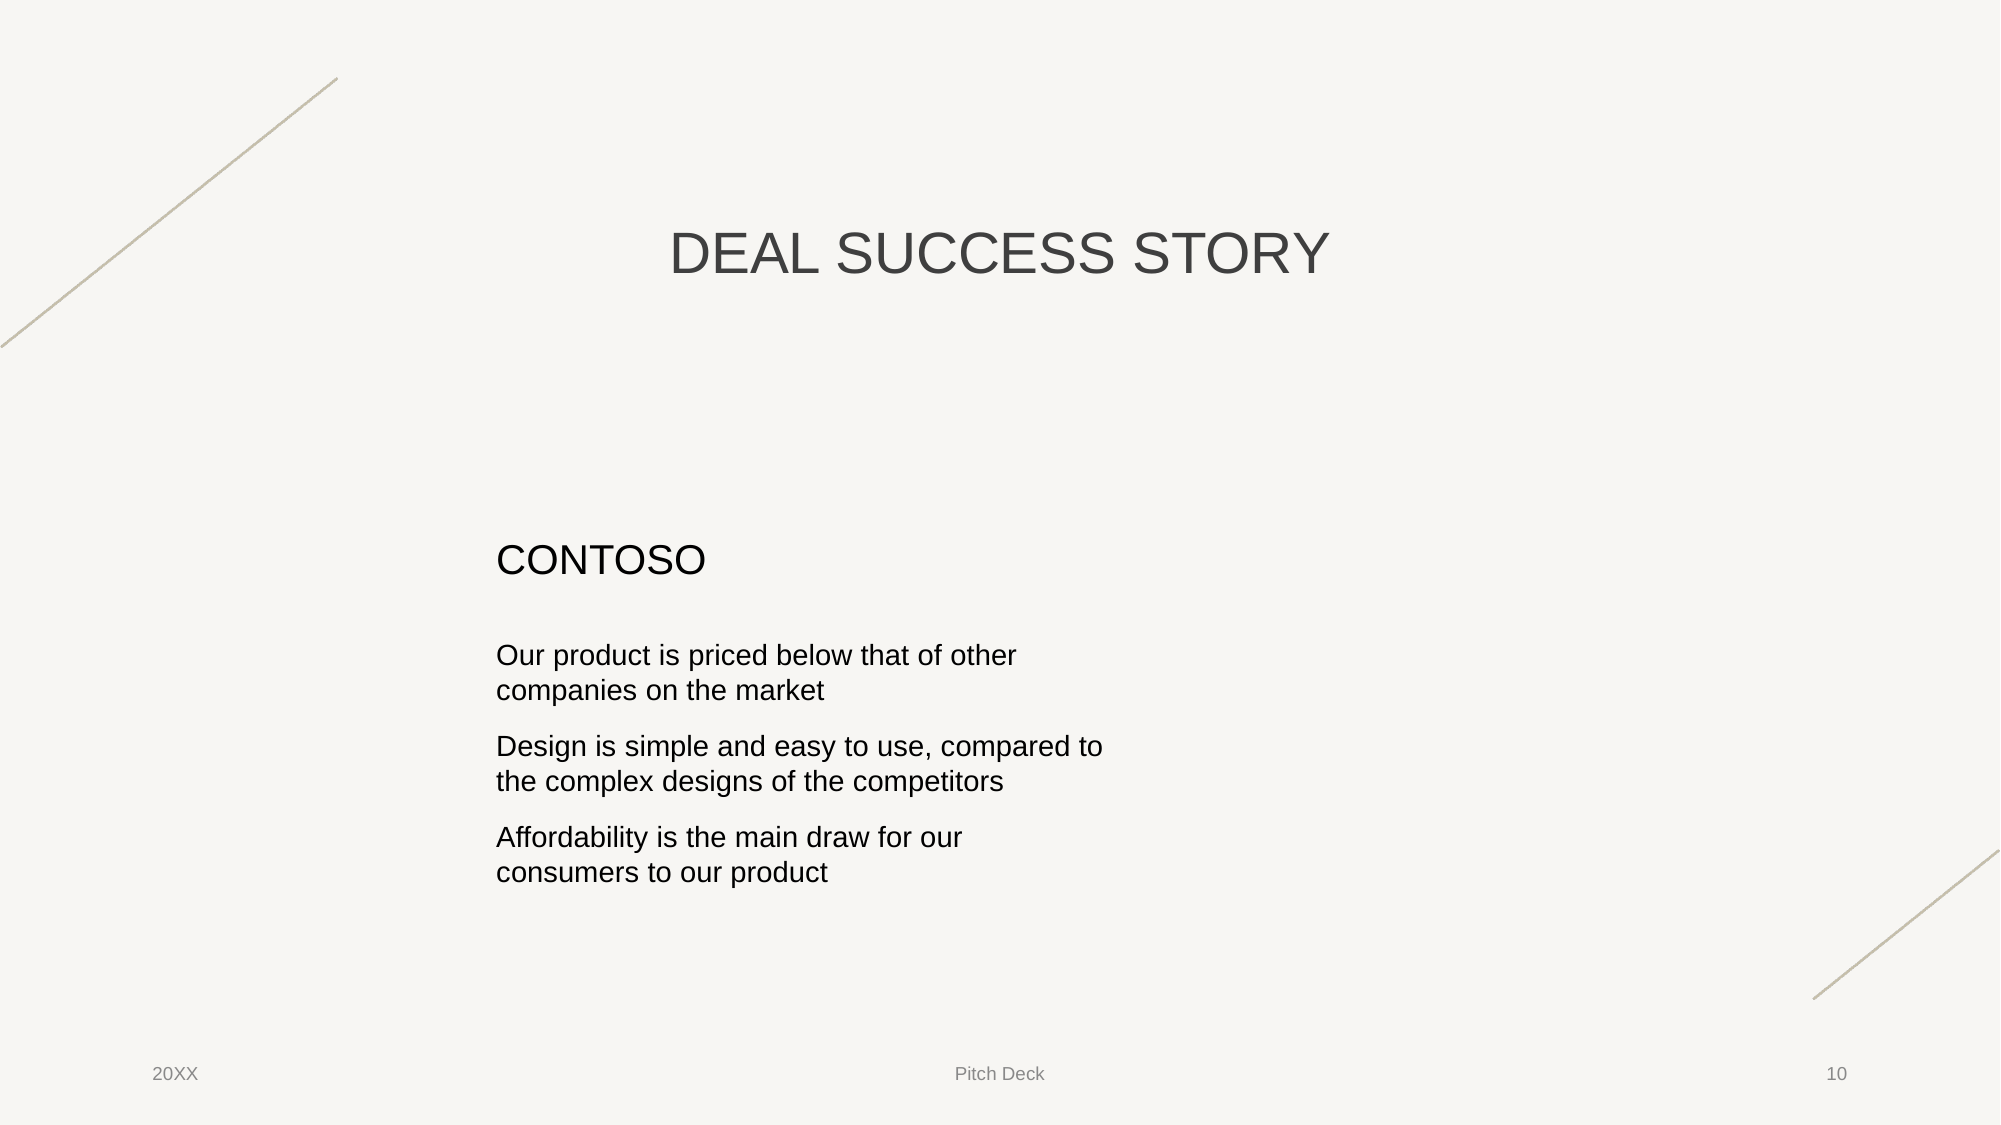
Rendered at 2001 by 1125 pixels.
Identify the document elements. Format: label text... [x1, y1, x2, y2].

text_box CONTOSO [481, 455, 1125, 591]
slide_number ‹#› [1412, 1042, 1863, 1103]
picture [0, 77, 338, 348]
text_box Our product is priced below that of other companies on the market Design is simple and easy to use, compared to the complex designs of the competitors Affordability is the main draw for our consumers to our product [481, 628, 1125, 957]
title DEAL SUCCESS STORY [309, 146, 1691, 364]
slide_number 20XX [137, 1042, 588, 1103]
footer Pitch Deck [662, 1042, 1338, 1103]
picture [1812, 849, 2000, 1000]
